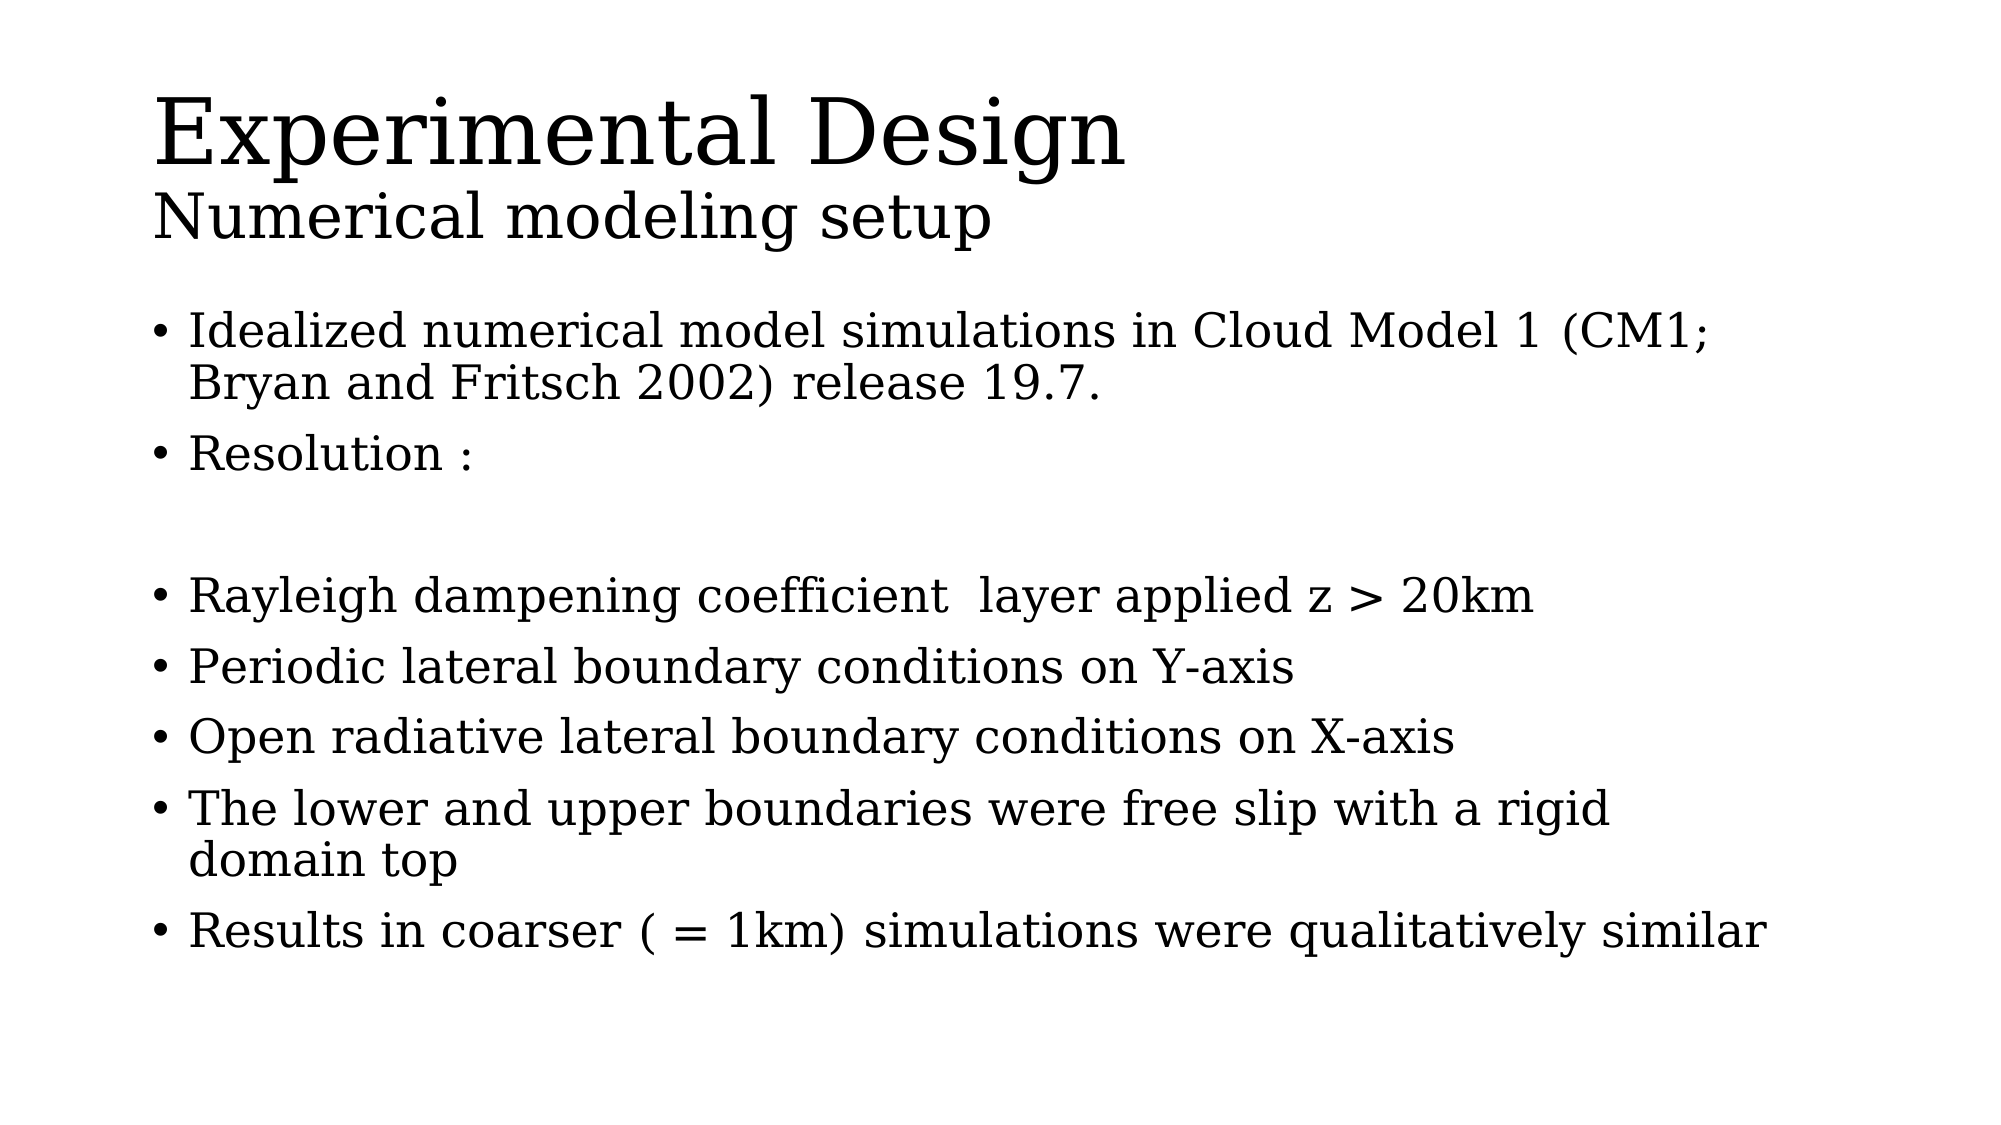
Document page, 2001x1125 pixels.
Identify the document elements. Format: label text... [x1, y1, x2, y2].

title Experimental Design Numerical modeling setup [137, 59, 1863, 278]
